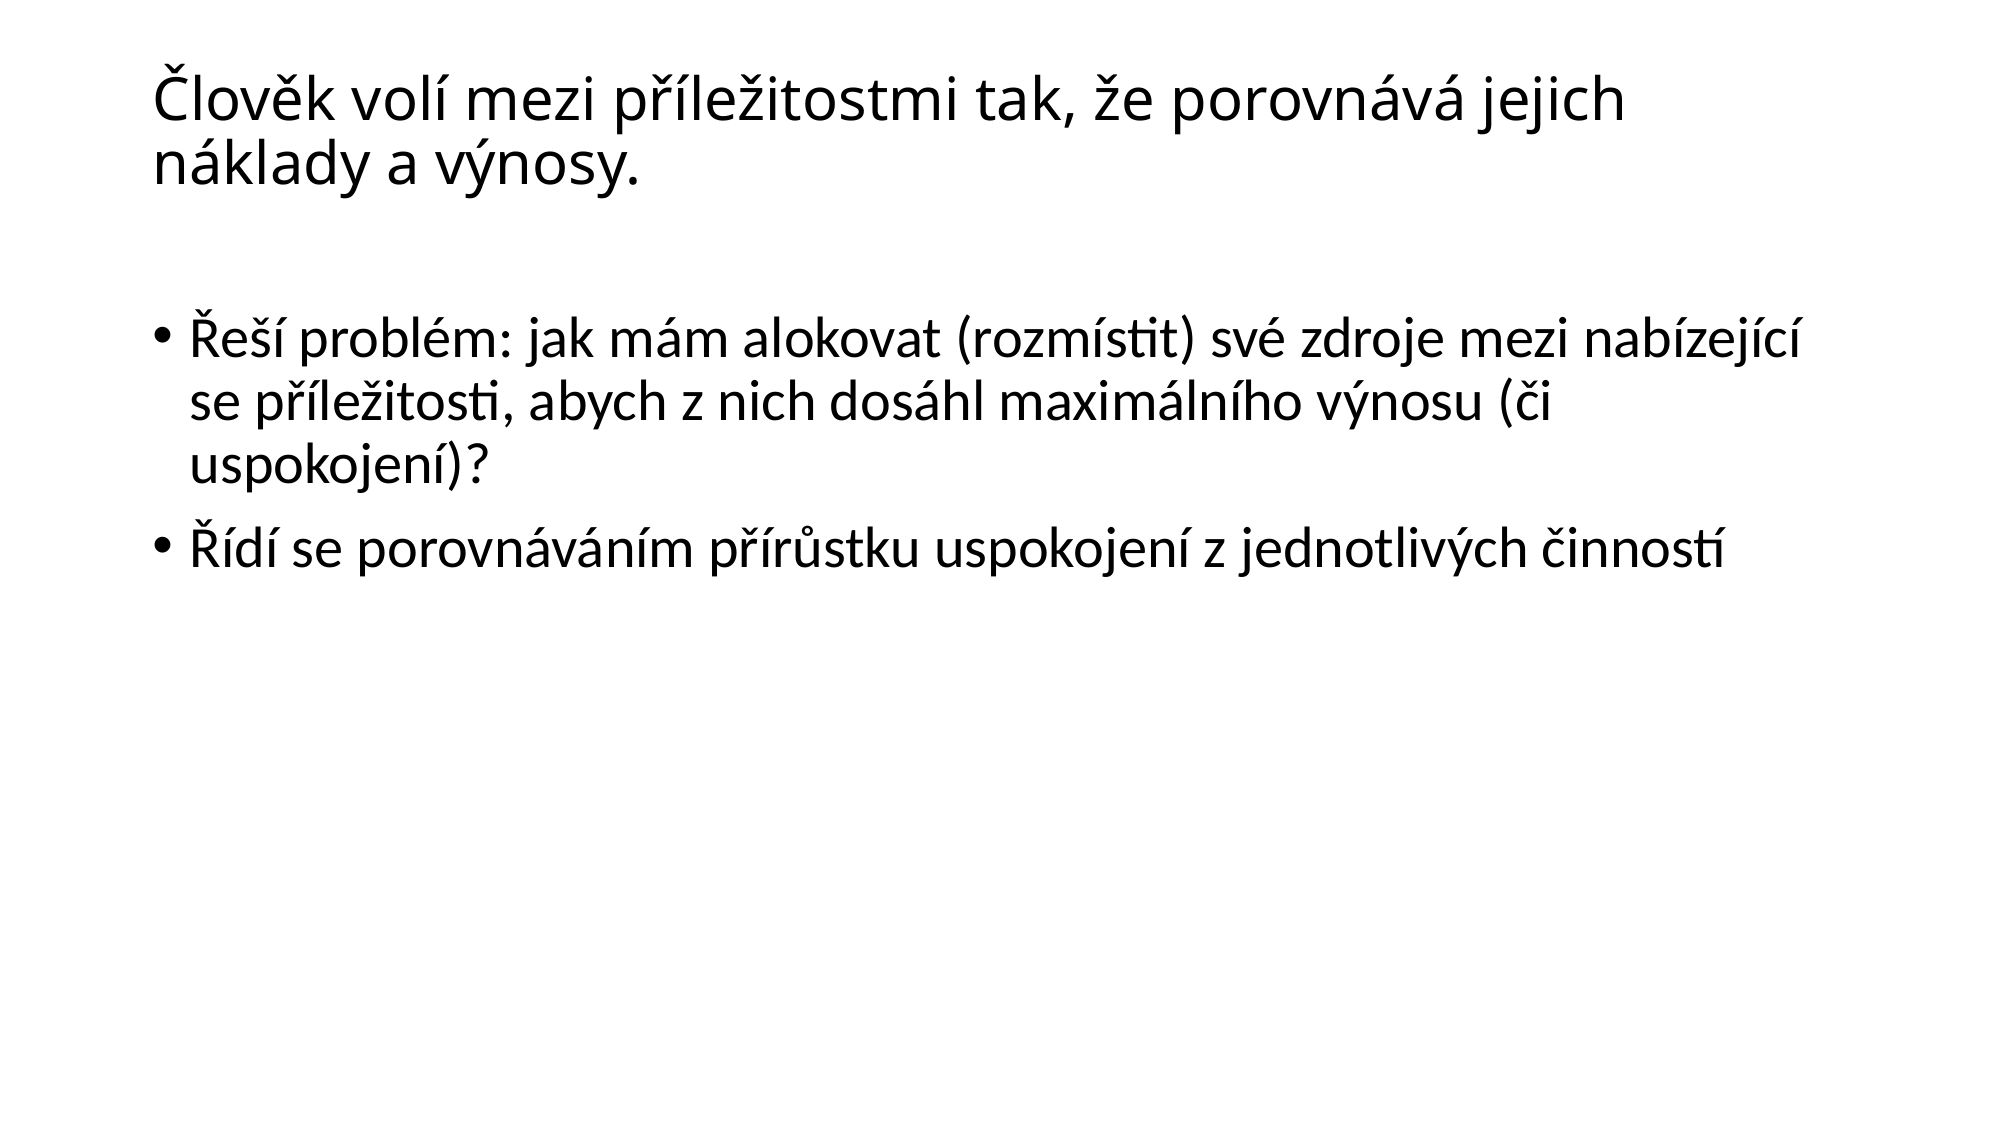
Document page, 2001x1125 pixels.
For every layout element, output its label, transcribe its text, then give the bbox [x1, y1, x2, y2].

title Člověk volí mezi příležitostmi tak, že porovnává jejich náklady a výnosy. [137, 59, 1863, 278]
list Řeší problém: jak mám alokovat (rozmístit) své zdroje mezi nabízející se příležitosti, abych z nich dosáhl maximálního výnosu (či uspokojení)? Řídí se porovnáváním přírůstku uspokojení z jednotlivých činností [137, 299, 1863, 1014]
